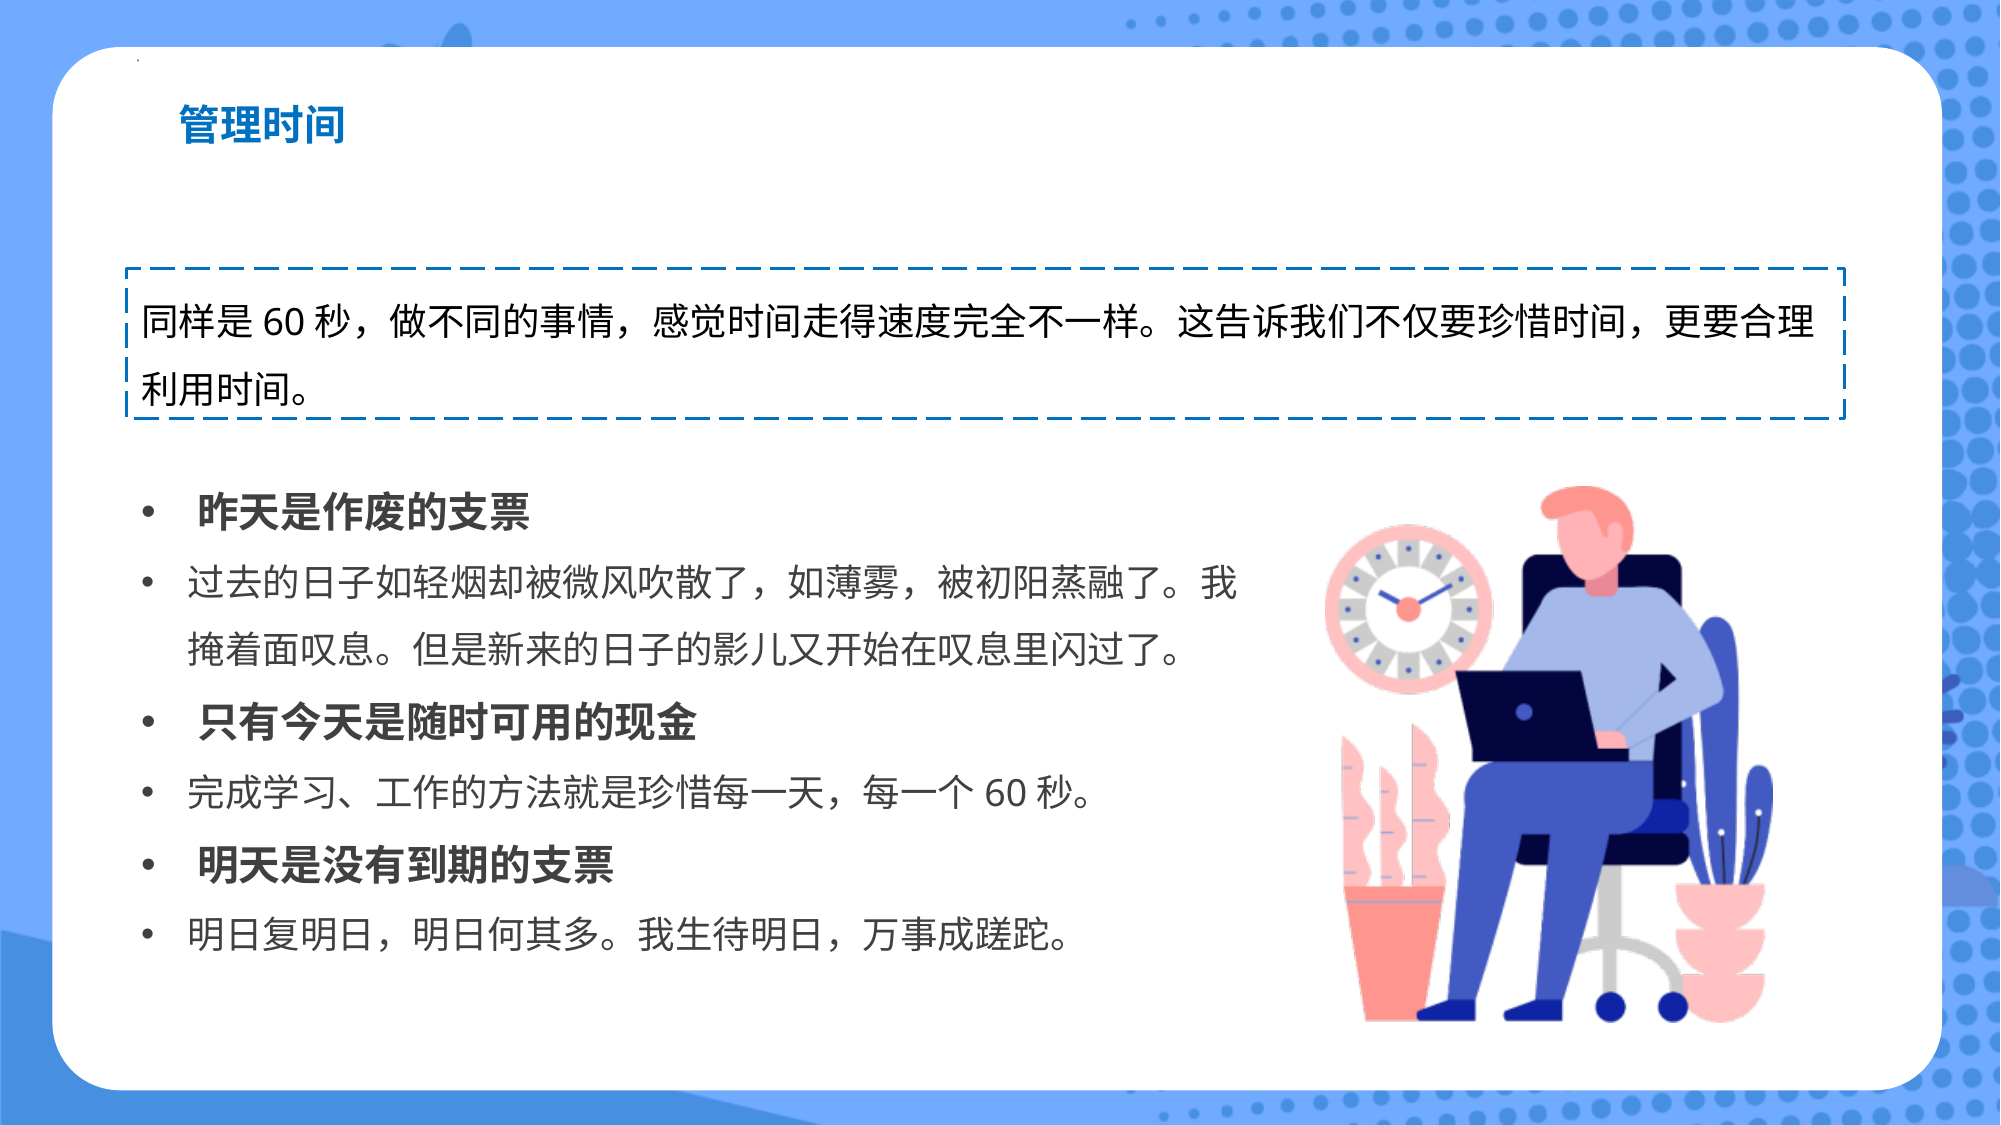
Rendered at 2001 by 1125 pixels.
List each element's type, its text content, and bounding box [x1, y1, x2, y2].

picture [0, 0, 2000, 1125]
text_box 同样是60秒，做不同的事情，感觉时间走得速度完全不一样。这告诉我们不仅要珍惜时间，更要合理利用时间。 [126, 268, 1845, 419]
text_box 管理时间 [164, 91, 1165, 156]
text_box 昨天是作废的支票 过去的日子如轻烟却被微风吹散了，如薄雾，被初阳蒸融了。我掩着面叹息。但是新来的日子的影儿又开始在叹息里闪过了。 只有今天是随时可用的现金 完成学习、工作的方法就是珍惜每一天，每一个60秒。 明天是没有到期的支票 明日复明日，明日何其多。我生待明日，万事成蹉跎。 [126, 453, 1263, 964]
